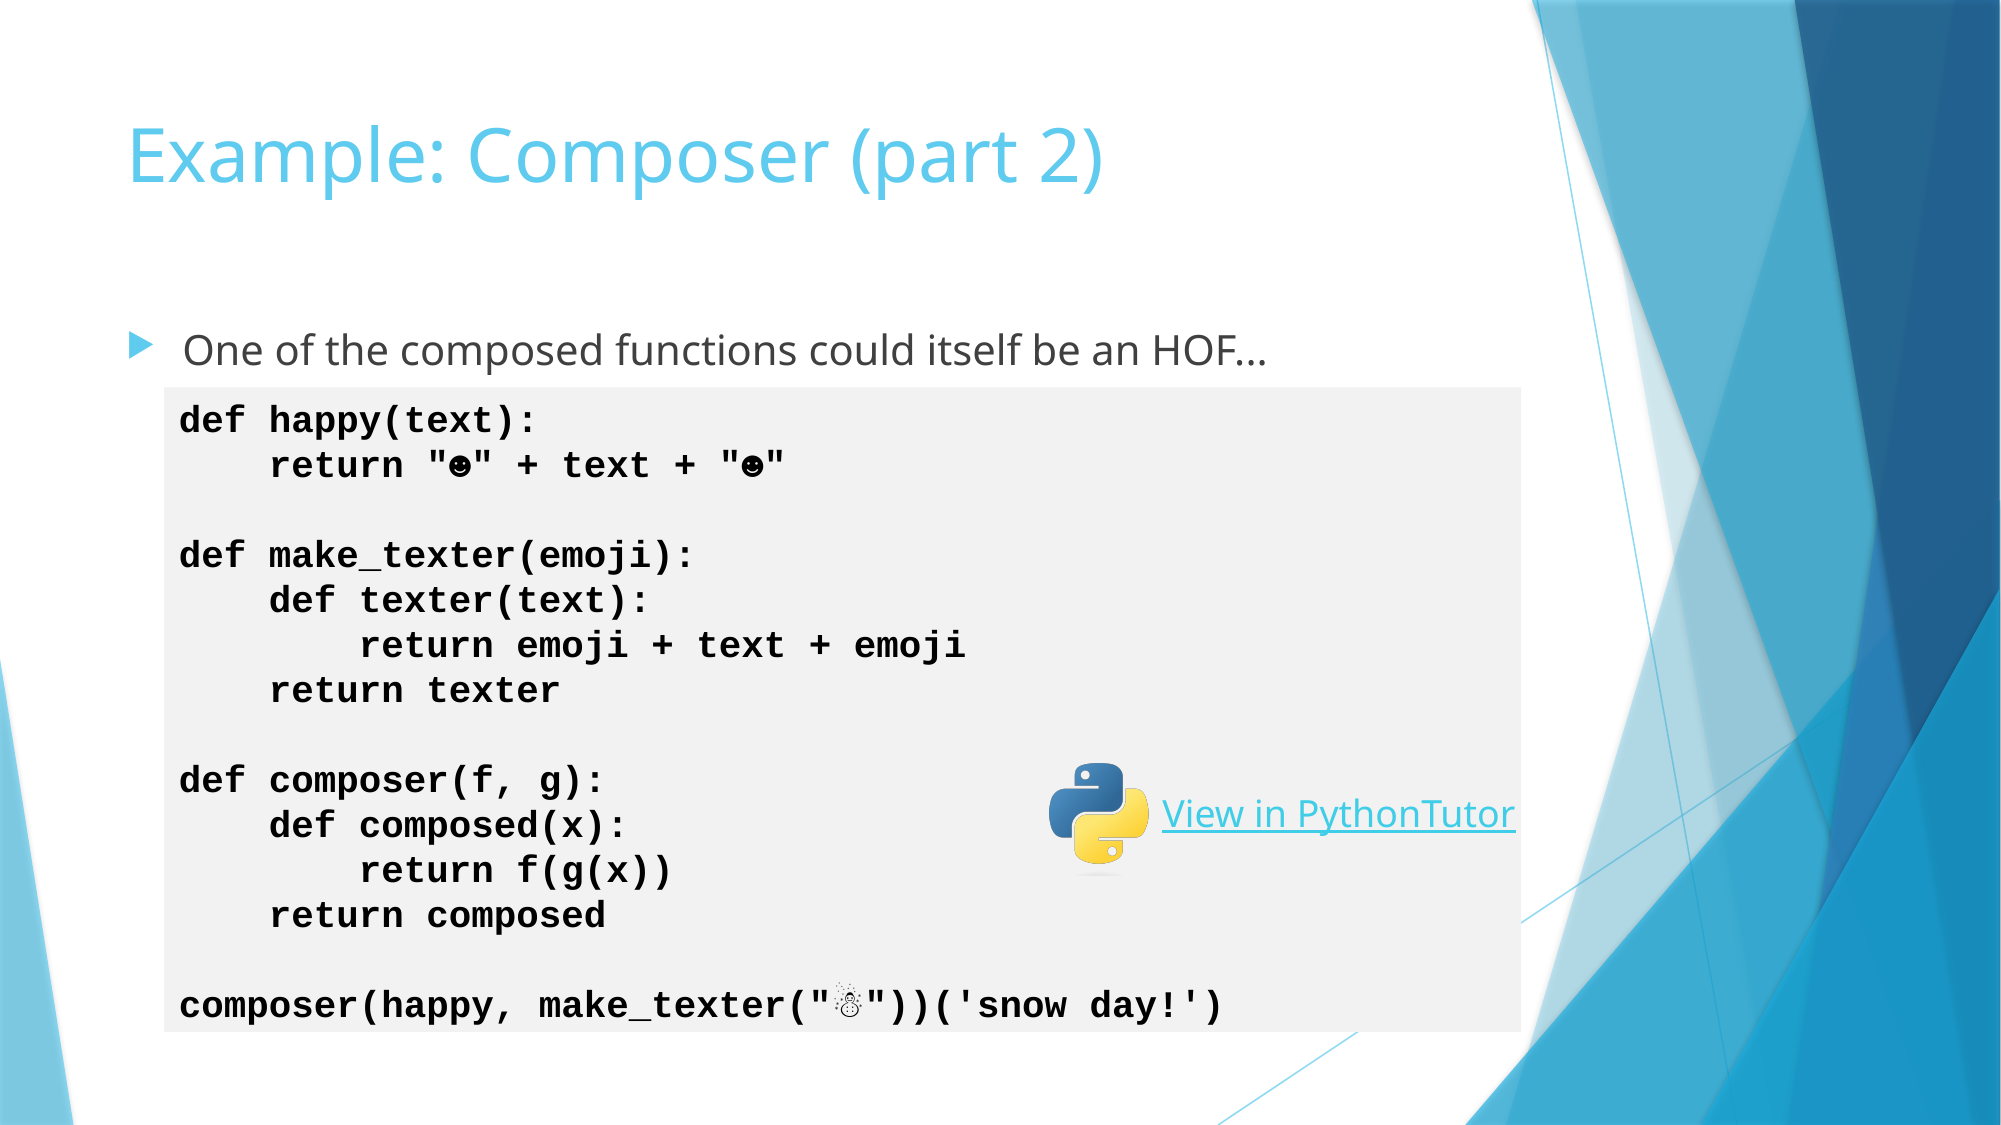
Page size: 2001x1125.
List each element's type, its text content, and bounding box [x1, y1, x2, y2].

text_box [1048, 763, 1528, 876]
text_box def happy(text): return "☻" + text + "☻" def make_texter(emoji): def texter(text): return emoji + text + emoji return texter def composer(f, g): def composed(x): return f(g(x)) return composed composer(happy, make_texter("☃︎"))('snow day!') [164, 387, 1522, 1032]
list One of the composed functions could itself be an HOF... [111, 316, 1522, 991]
title Example: Composer (part 2) [111, 99, 1522, 316]
